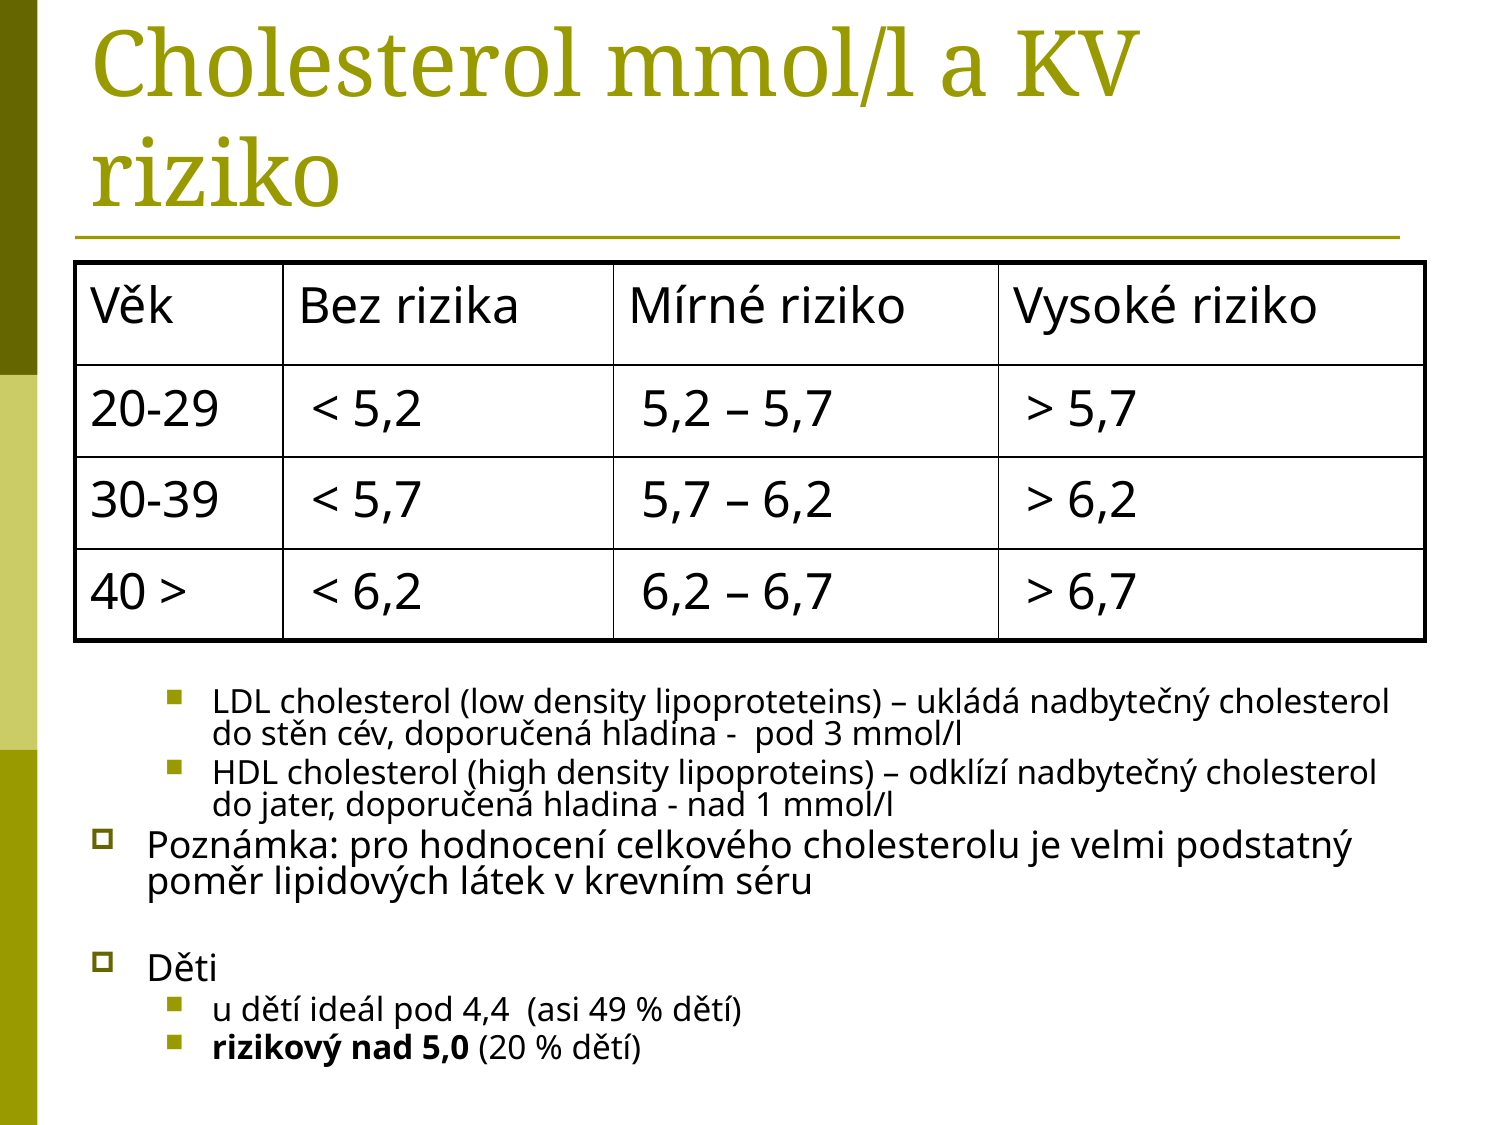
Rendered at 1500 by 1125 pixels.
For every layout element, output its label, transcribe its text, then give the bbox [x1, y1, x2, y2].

table_header Mírné riziko [614, 265, 998, 364]
table_cell > 6,7 [999, 550, 1423, 638]
table_cell 30-39 [77, 458, 282, 548]
list LDL cholesterol (low density lipoproteteins) – ukládá nadbytečný cholesterol do stěn cév, doporučená hladina - pod 3 mmol/l HDL cholesterol (high density lipoproteins) – odklízí nadbytečný cholesterol do jater, doporučená hladina - nad 1 mmol/l Poznámka: pro hodnocení celkového cholesterolu je velmi podstatný poměr lipidových látek v krevním séru Děti u dětí ideál pod 4,4 (asi 49 % dětí) rizikový nad 5,0 (20 % dětí) [75, 680, 1425, 1125]
table_cell < 6,2 [284, 550, 613, 638]
table_header Věk [77, 265, 282, 364]
table_cell 40 > [77, 550, 282, 638]
title Cholesterol mmol/l a KV riziko [75, 45, 1425, 233]
table_cell 5,2 – 5,7 [614, 366, 998, 456]
table_header Vysoké riziko [999, 265, 1423, 364]
table_cell 20-29 [77, 366, 282, 456]
table_cell < 5,2 [284, 366, 613, 456]
table_cell 6,2 – 6,7 [614, 550, 998, 638]
table_cell > 5,7 [999, 366, 1423, 456]
table_header Bez rizika [284, 265, 613, 364]
table_cell < 5,7 [284, 458, 613, 548]
table_cell 5,7 – 6,2 [614, 458, 998, 548]
table_cell > 6,2 [999, 458, 1423, 548]
